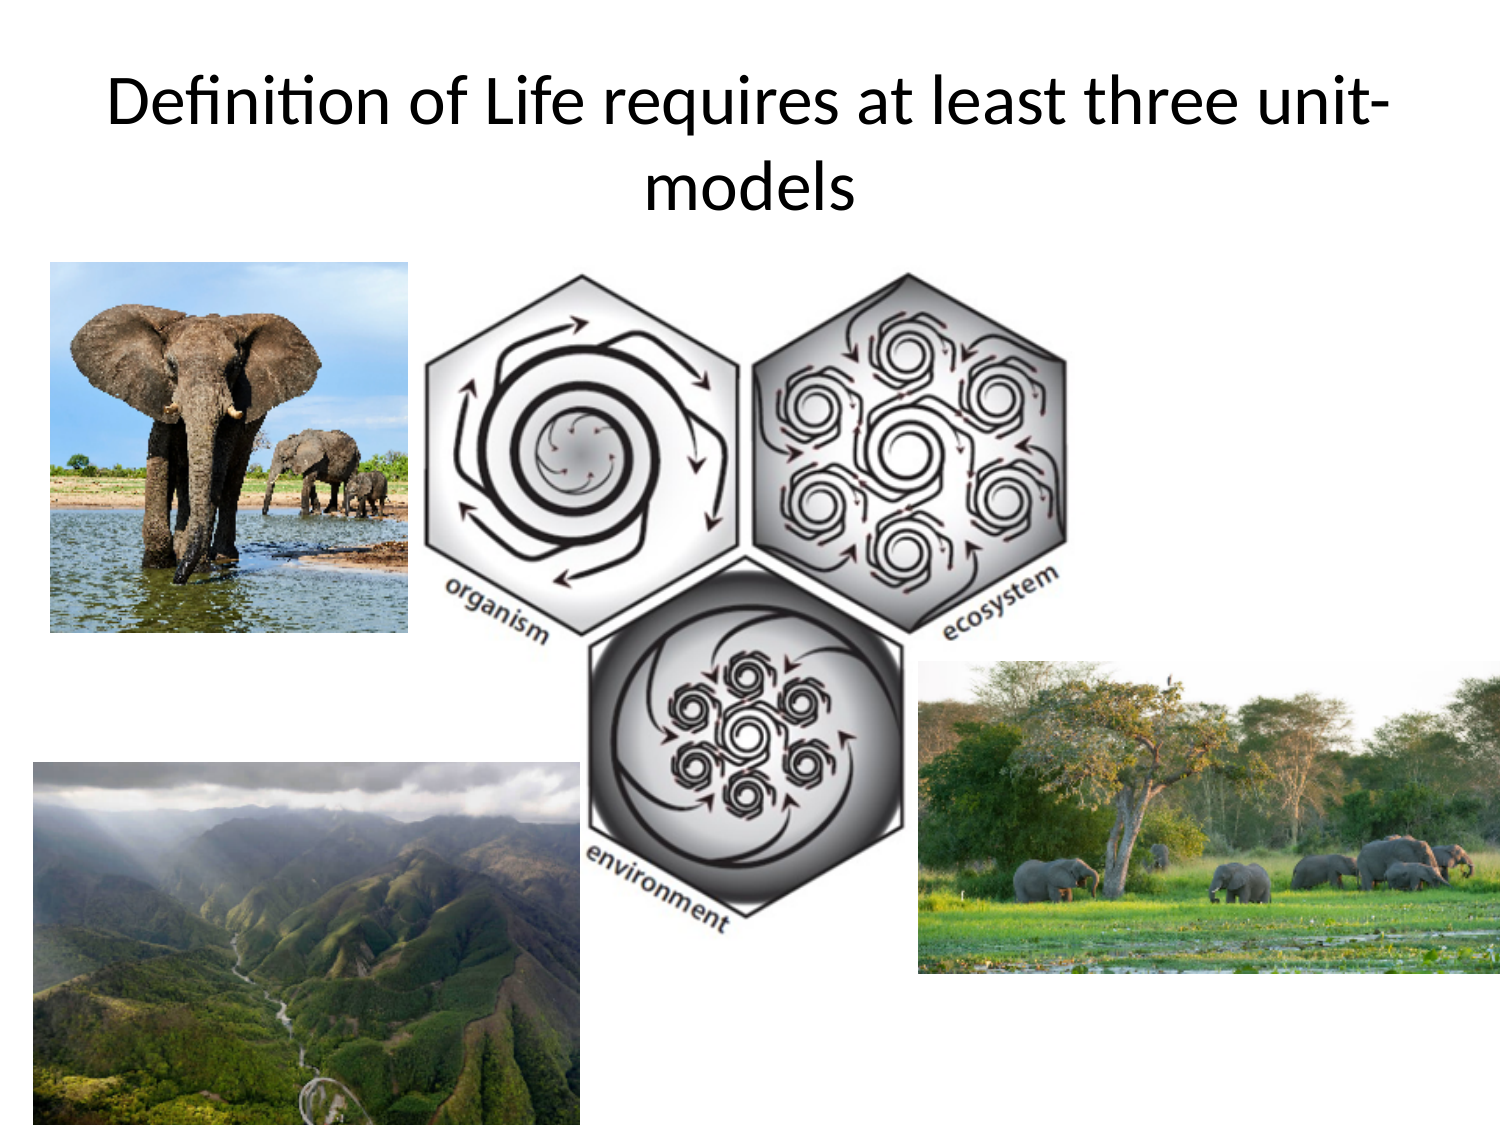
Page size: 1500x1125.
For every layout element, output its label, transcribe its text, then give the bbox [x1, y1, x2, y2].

picture [32, 238, 1500, 1125]
title Definition of Life requires at least three unit-models [75, 45, 1425, 233]
